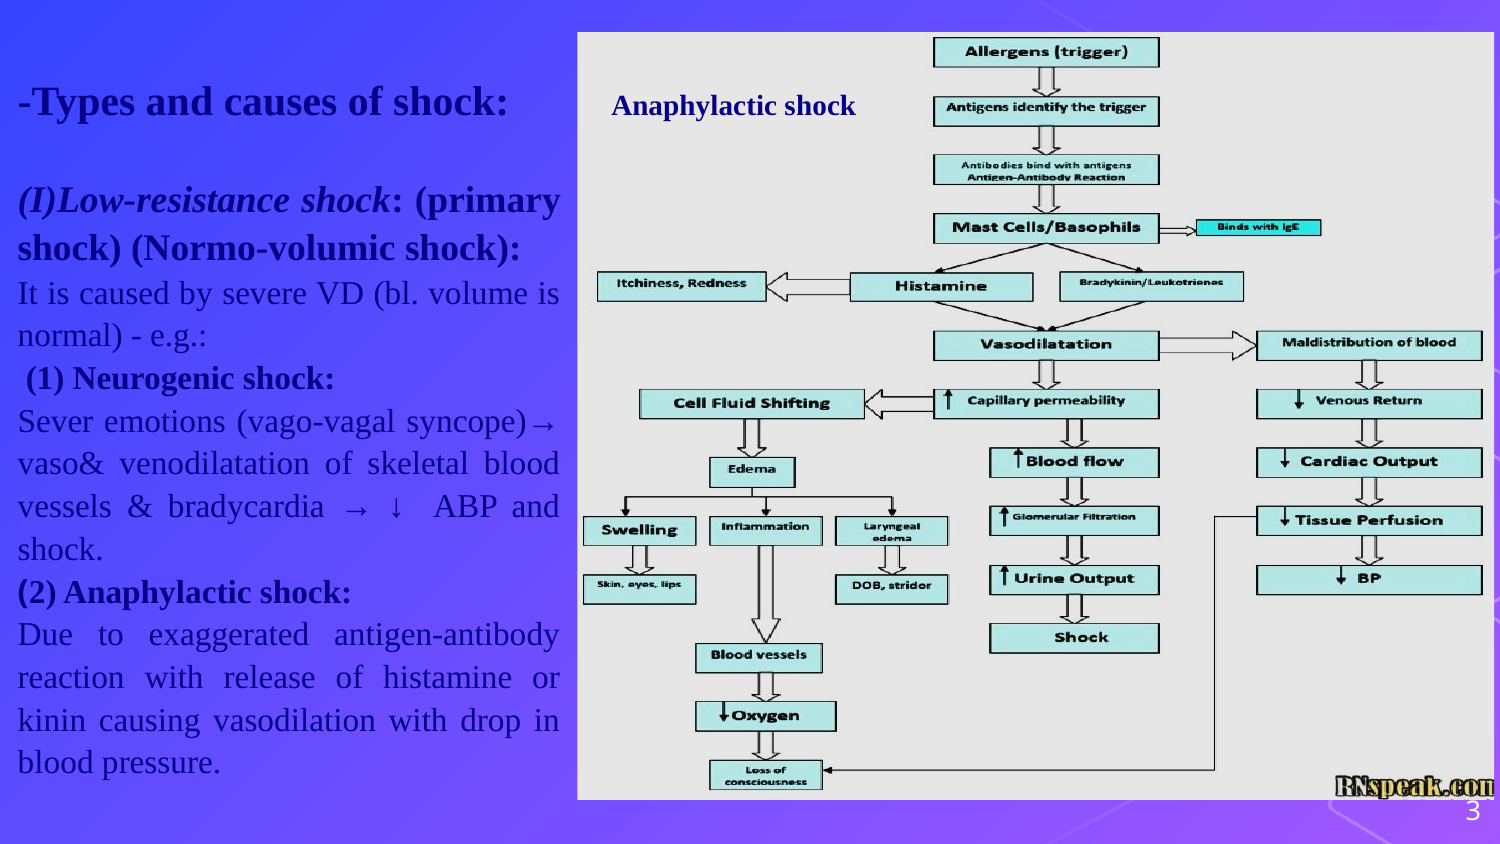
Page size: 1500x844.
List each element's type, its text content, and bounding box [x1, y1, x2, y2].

picture [0, 0, 1500, 844]
slide_number 3 [1391, 808, 1482, 844]
list -Types and causes of shock: (I)Low-resistance shock: (primary shock) (Normo-volumic shock): It is caused by severe VD (bl. volume is normal) - e.g.: (1) Neurogenic shock: Sever emotions (vago-vagal syncope)→ vaso& venodilatation of skeletal blood vessels & bradycardia → ↓ ABP and shock. (2) Anaphylactic shock: Due to exaggerated antigen-antibody reaction with release of histamine or kinin causing vasodilation with drop in blood pressure. [17, 20, 561, 538]
